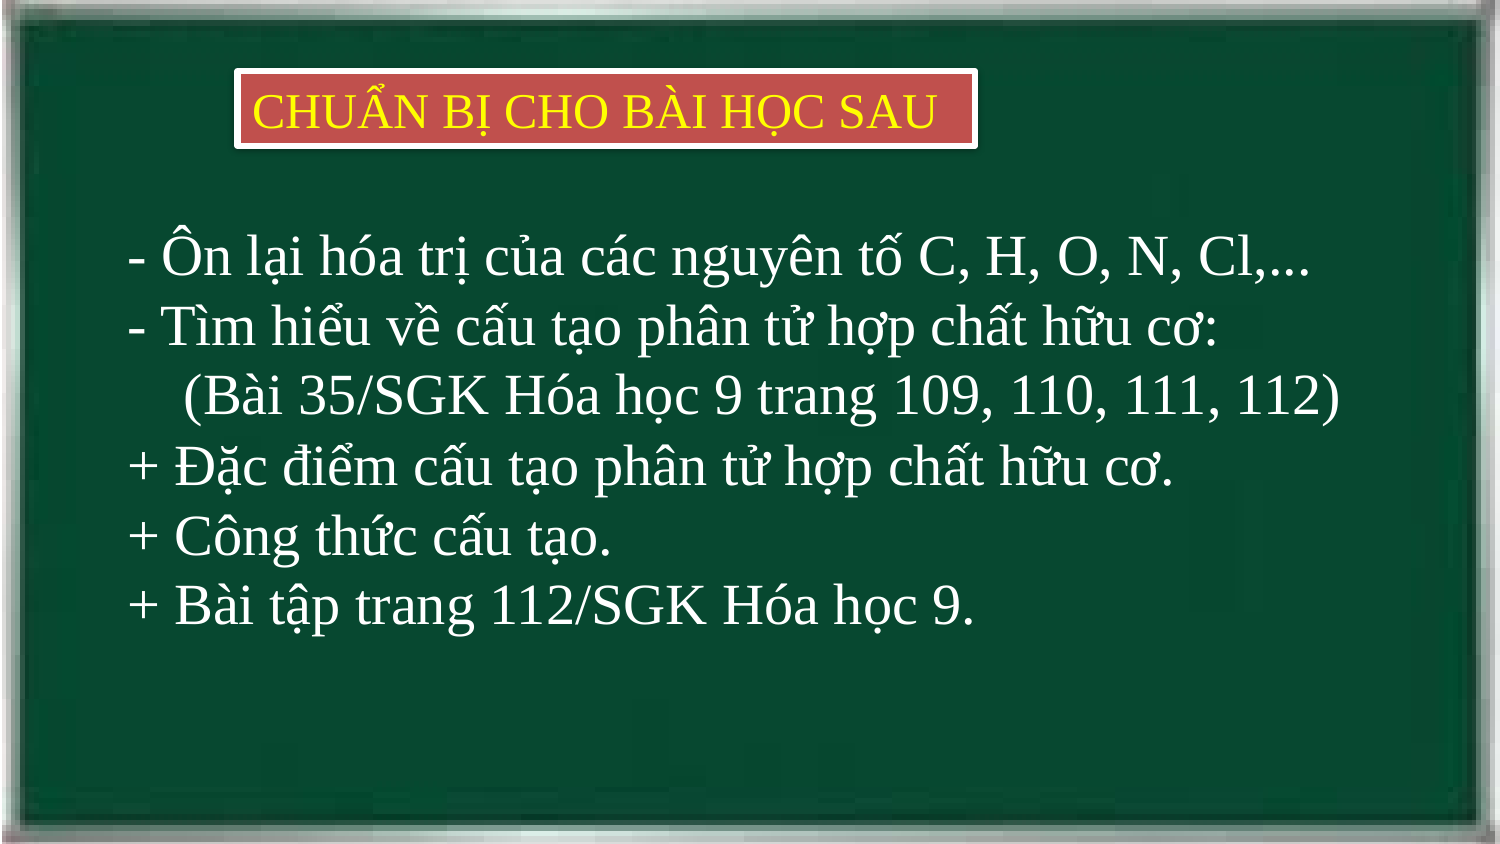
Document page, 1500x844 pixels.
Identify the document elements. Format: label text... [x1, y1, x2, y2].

picture [2, 0, 1500, 844]
text_box - Ôn lại hóa trị của các nguyên tố C, H, O, N, Cl,... - Tìm hiểu về cấu tạo phân tử hợp chất hữu cơ: (Bài 35/SGK Hóa học 9 trang 109, 110, 111, 112) + Đặc điểm cấu tạo phân tử hợp chất hữu cơ. + Công thức cấu tạo. + Bài tập trang 112/SGK Hóa học 9. [112, 209, 1413, 644]
text_box CHUẨN BỊ CHO BÀI HỌC SAU [234, 68, 978, 149]
